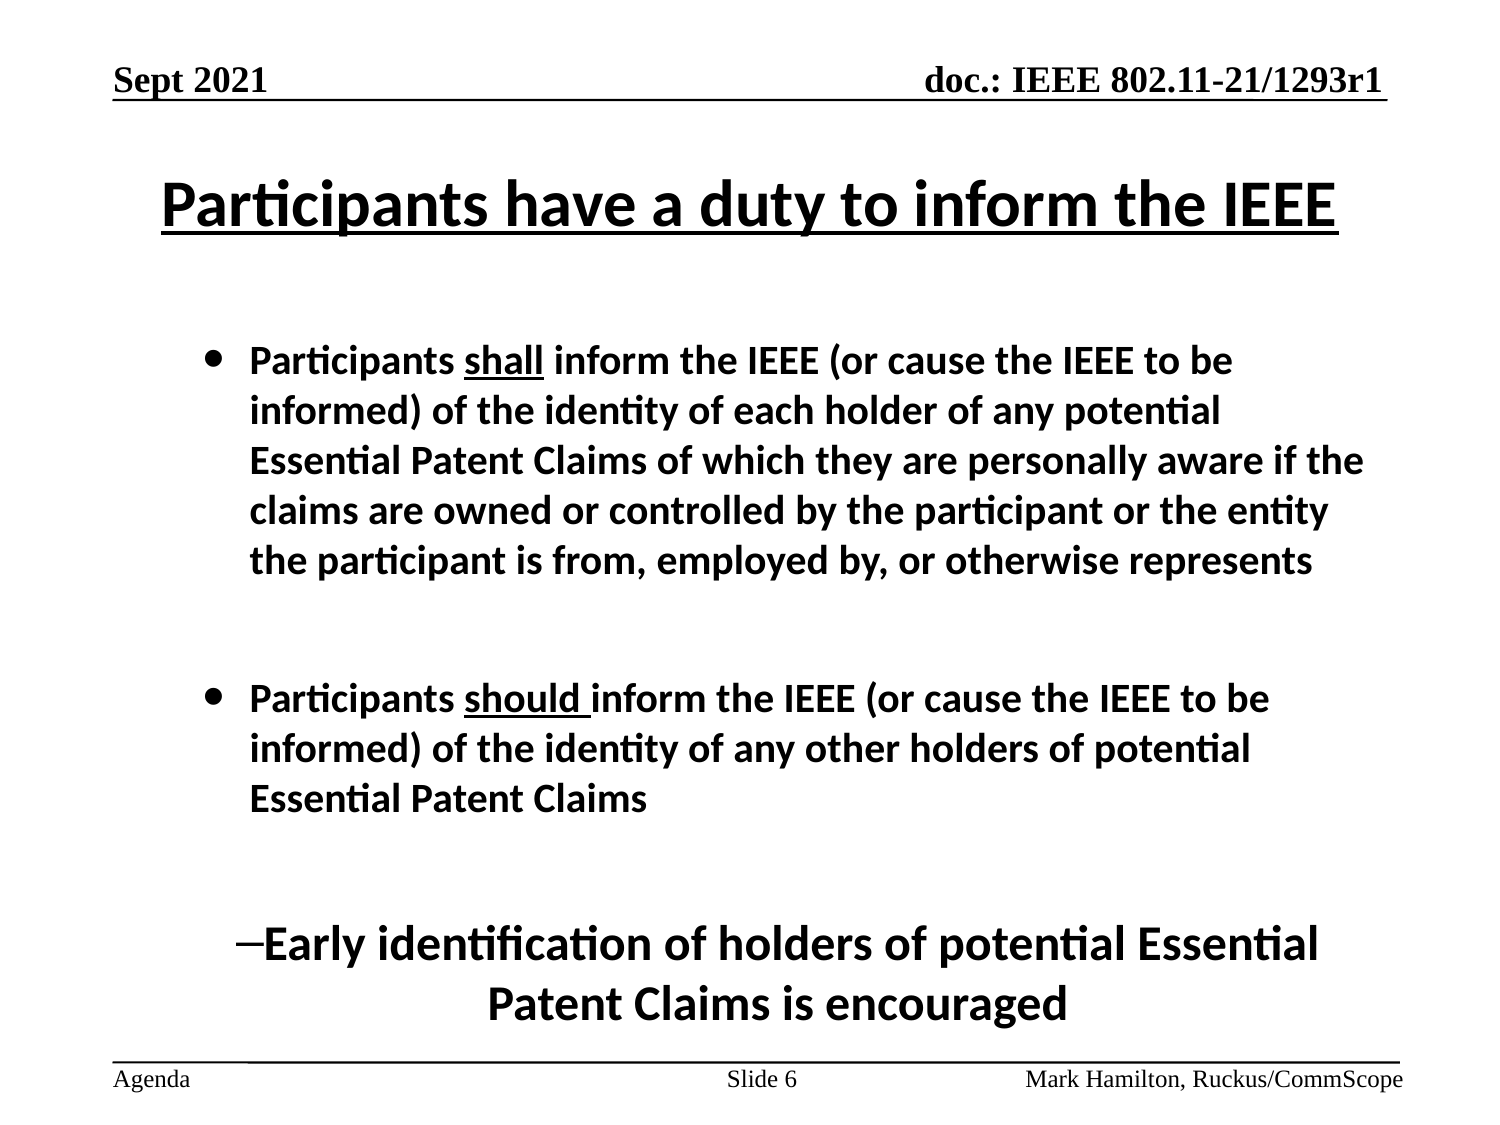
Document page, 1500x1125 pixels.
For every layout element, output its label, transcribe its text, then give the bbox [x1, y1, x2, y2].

title Participants have a duty to inform the IEEE [112, 112, 1388, 288]
list Participants shall inform the IEEE (or cause the IEEE to be informed) of the identity of each holder of any potential Essential Patent Claims of which they are personally aware if the claims are owned or controlled by the participant or the entity the participant is from, employed by, or otherwise represents Participants should inform the IEEE (or cause the IEEE to be informed) of the identity of any other holders of potential Essential Patent Claims Early identification of holders of potential Essential Patent Claims is encouraged [112, 324, 1388, 1000]
